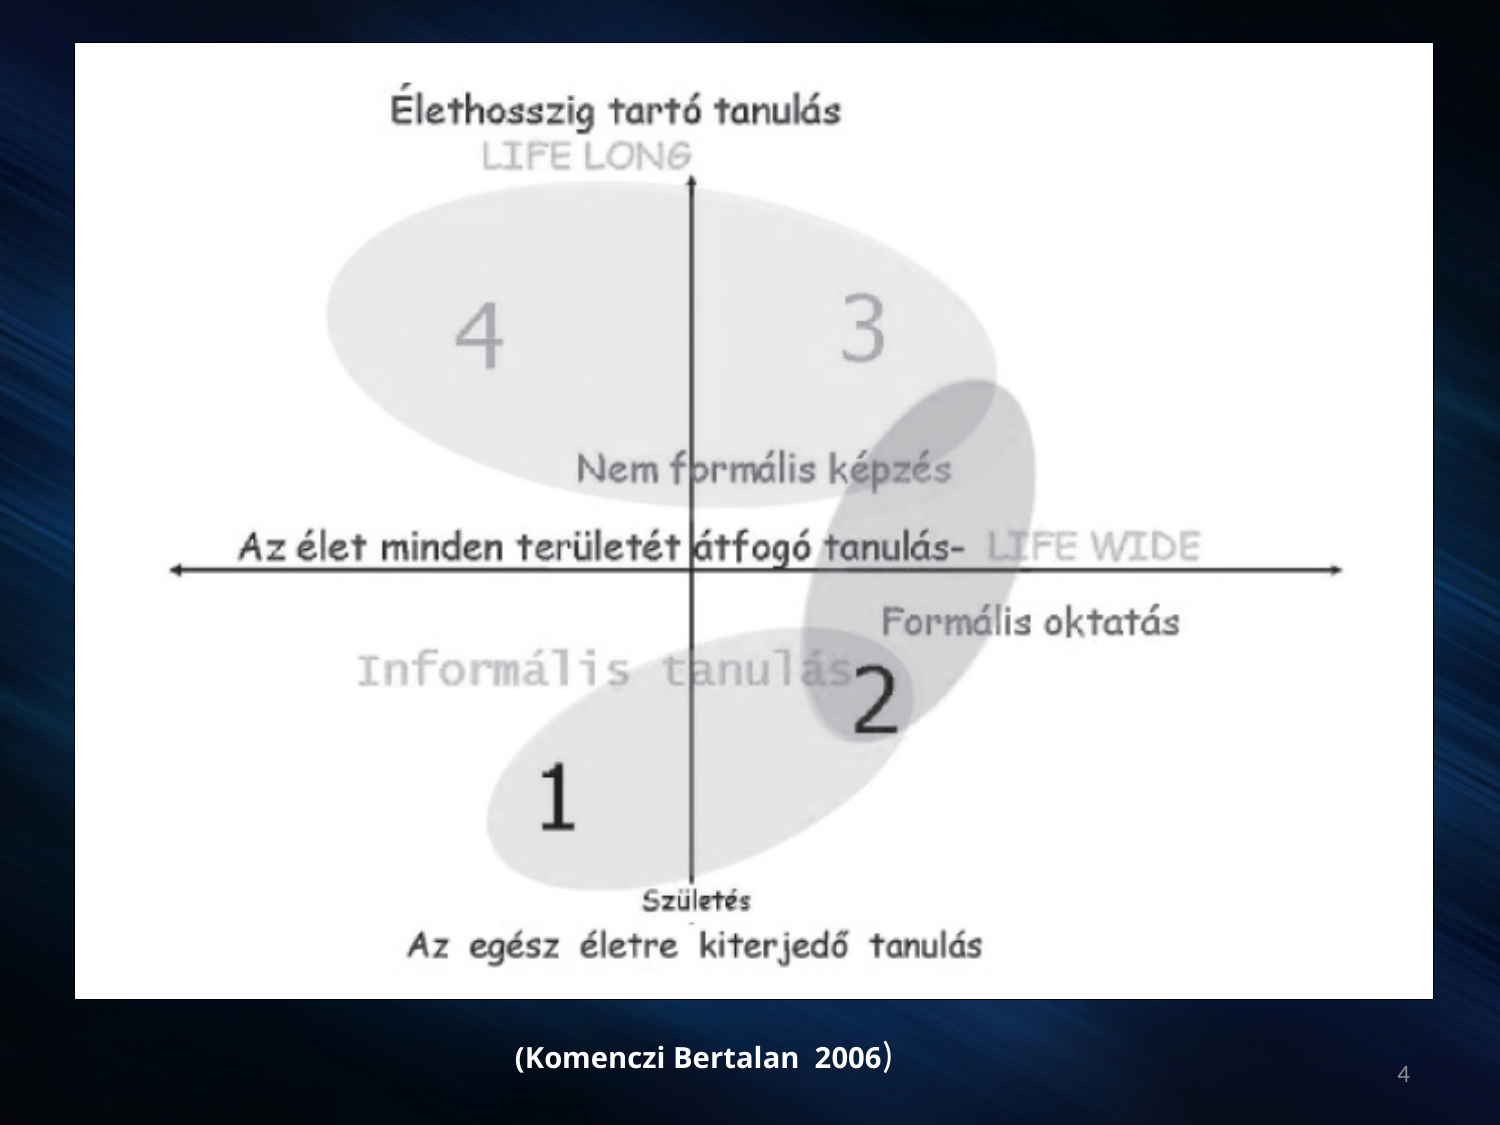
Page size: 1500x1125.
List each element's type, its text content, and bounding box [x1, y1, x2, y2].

picture [0, 0, 1500, 1125]
slide_number 4 [1074, 1042, 1425, 1103]
text_box (Komenczi Bertalan 2006) [500, 1023, 909, 1084]
